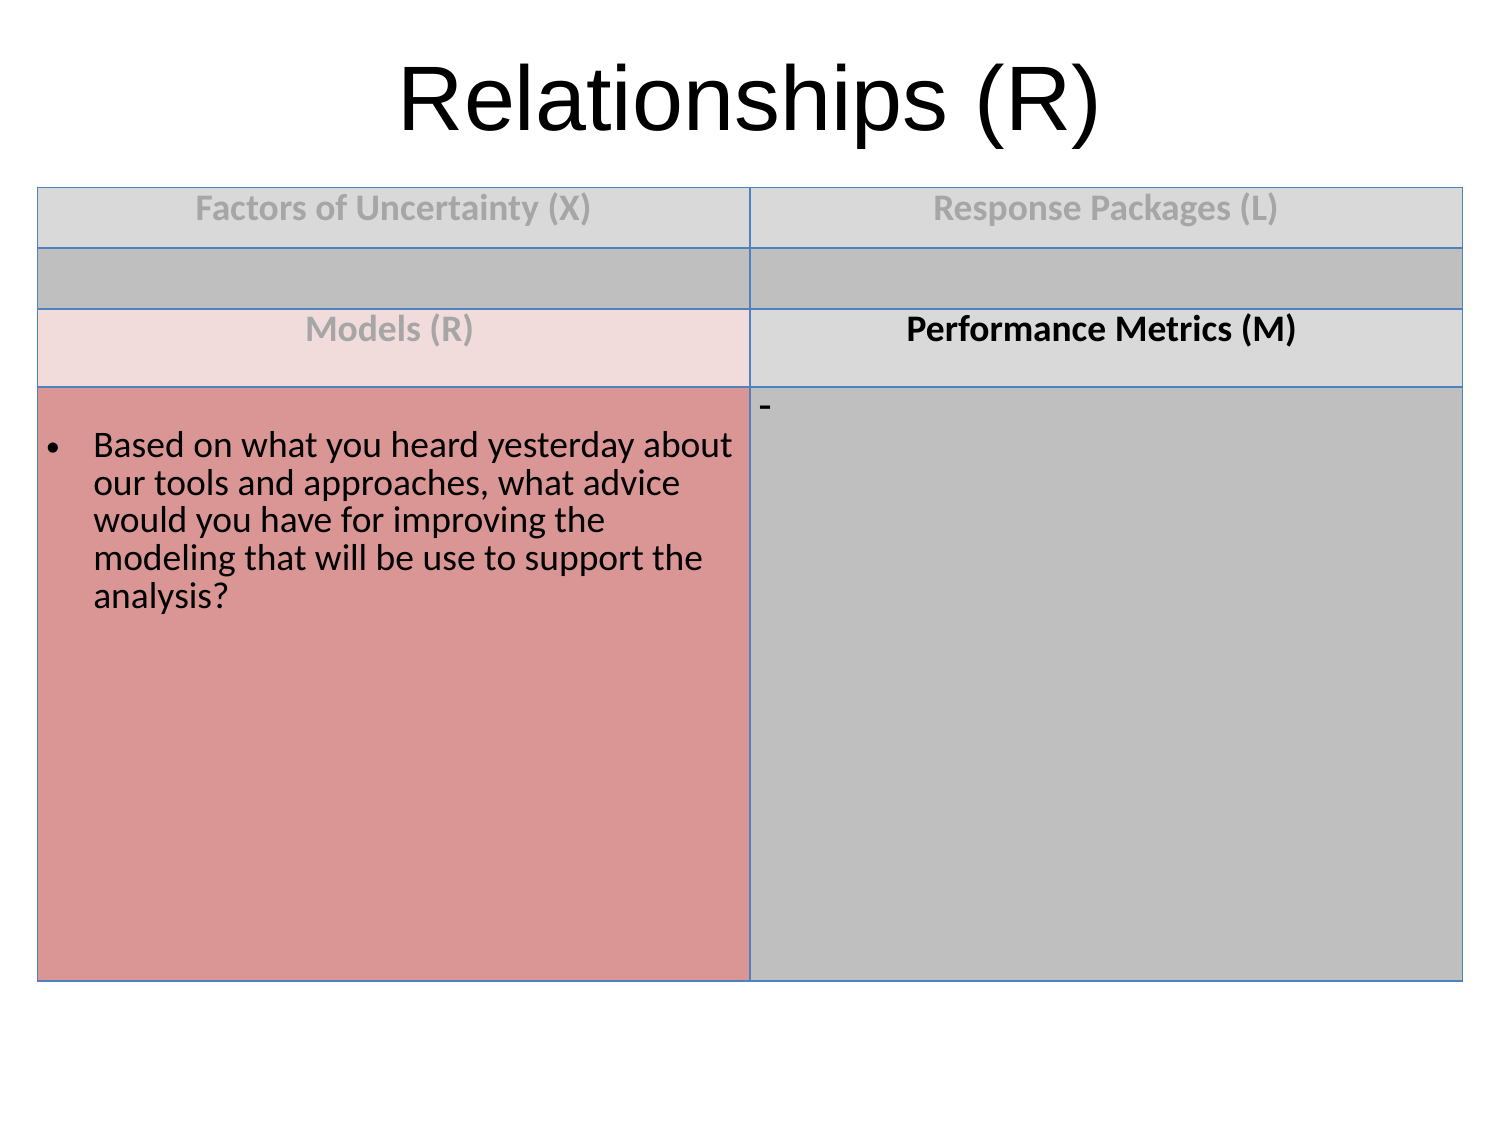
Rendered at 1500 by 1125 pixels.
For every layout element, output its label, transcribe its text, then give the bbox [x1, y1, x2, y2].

table_header Factors of Uncertainty (X) [38, 188, 749, 247]
table_cell [751, 249, 1462, 308]
table_cell [38, 249, 749, 308]
table_header Response Packages (L) [751, 188, 1462, 247]
table_cell Models (R) [38, 310, 749, 386]
table_cell Performance Metrics (M) [751, 310, 1462, 386]
title Relationships (R) [75, 0, 1425, 187]
table_cell Based on what you heard yesterday about our tools and approaches, what advice would you have for improving the modeling that will be use to support the analysis? [38, 388, 749, 980]
table_cell [751, 388, 1462, 980]
